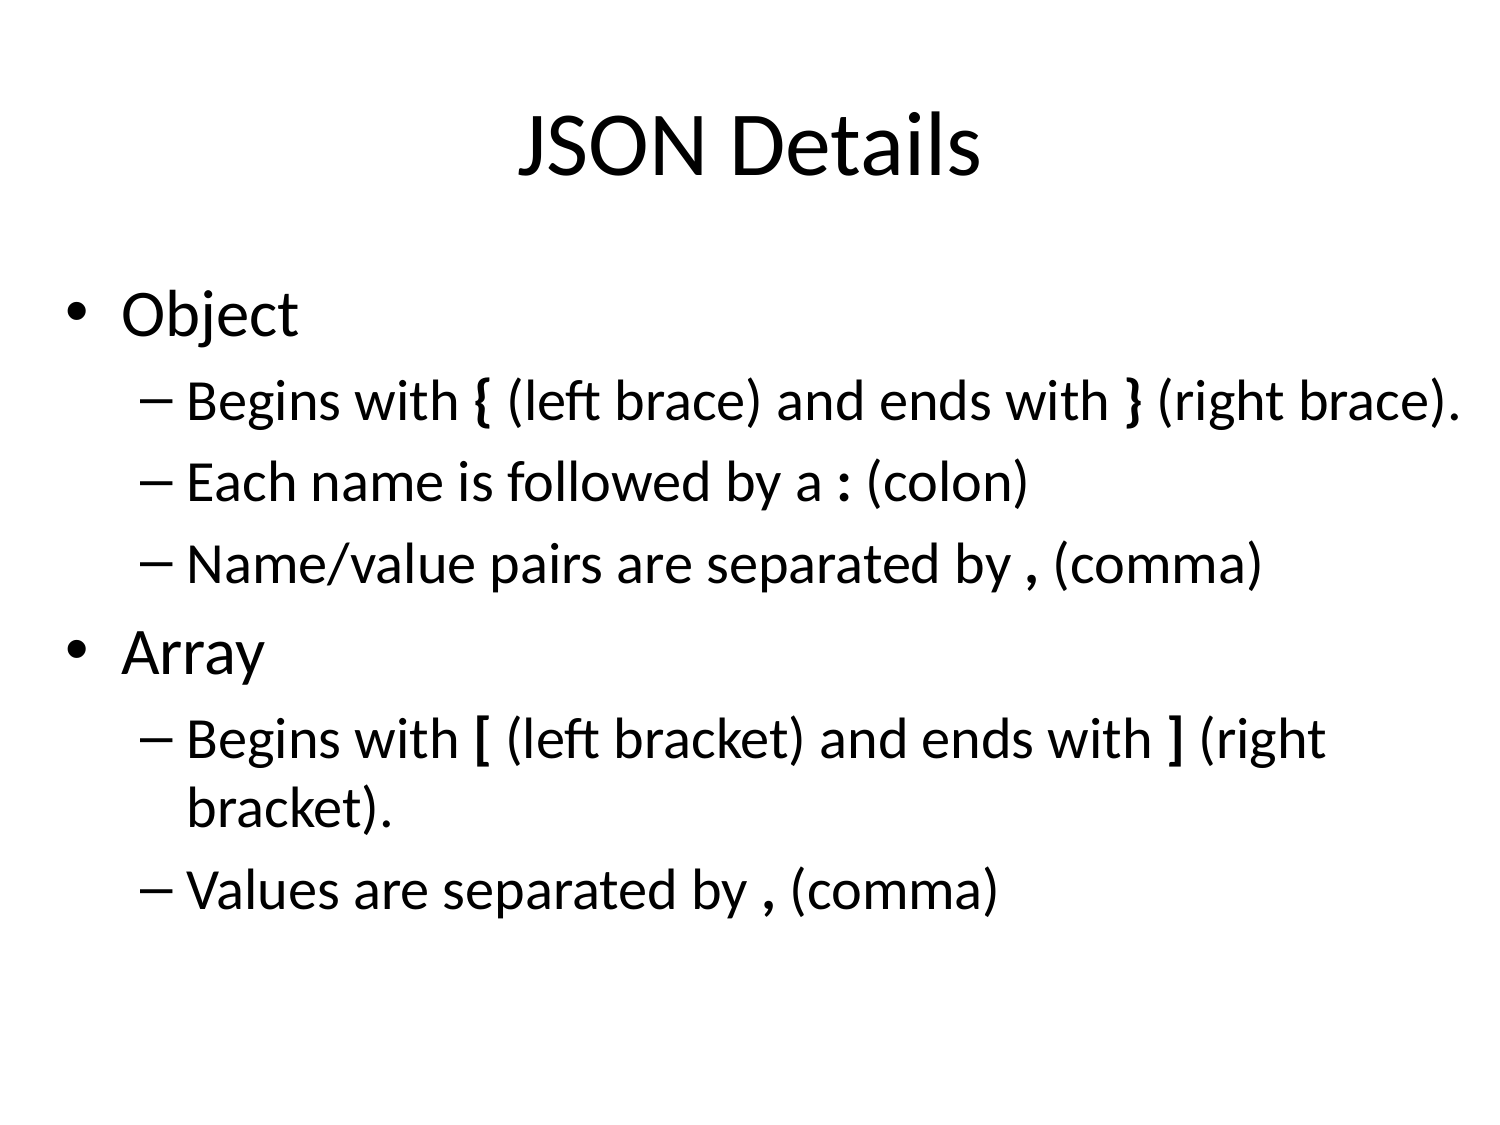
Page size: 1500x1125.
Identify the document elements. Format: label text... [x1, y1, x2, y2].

title JSON Details [75, 45, 1425, 233]
list Object Begins with { (left brace) and ends with } (right brace). Each name is followed by a : (colon) Name/value pairs are separated by , (comma) Array Begins with [ (left bracket) and ends with ] (right bracket). Values are separated by , (comma) [50, 262, 1500, 1005]
